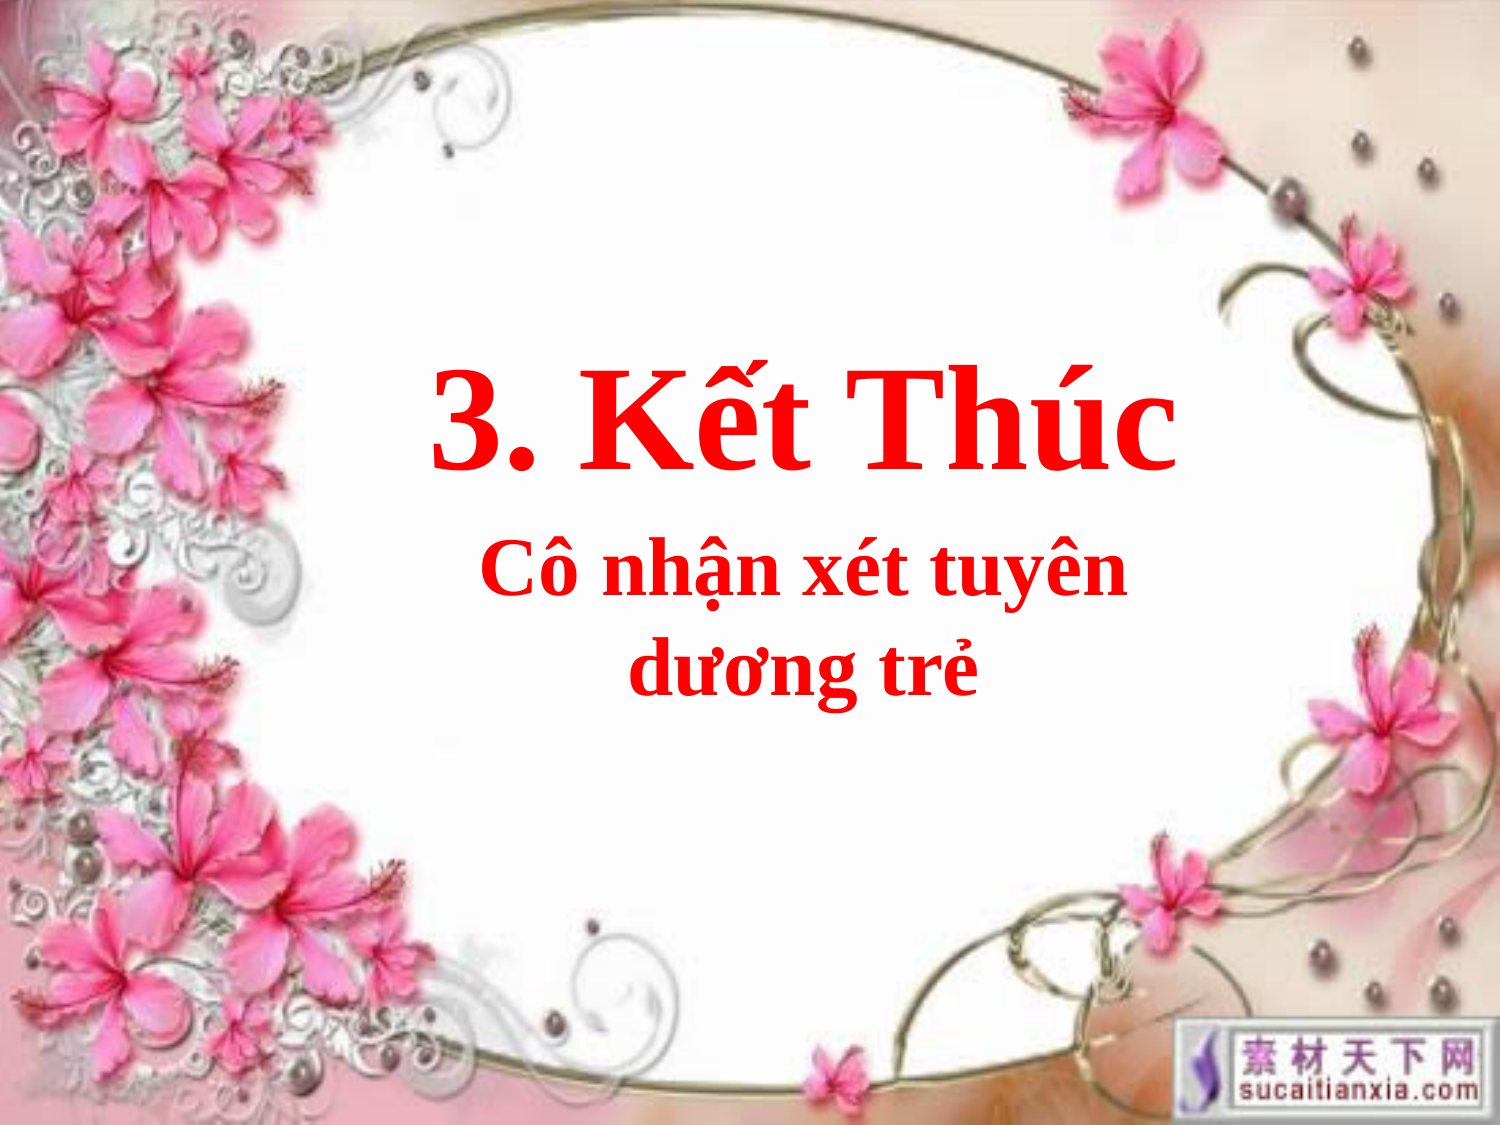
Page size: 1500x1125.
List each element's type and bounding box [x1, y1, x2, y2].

title [0, 0, 1500, 1125]
